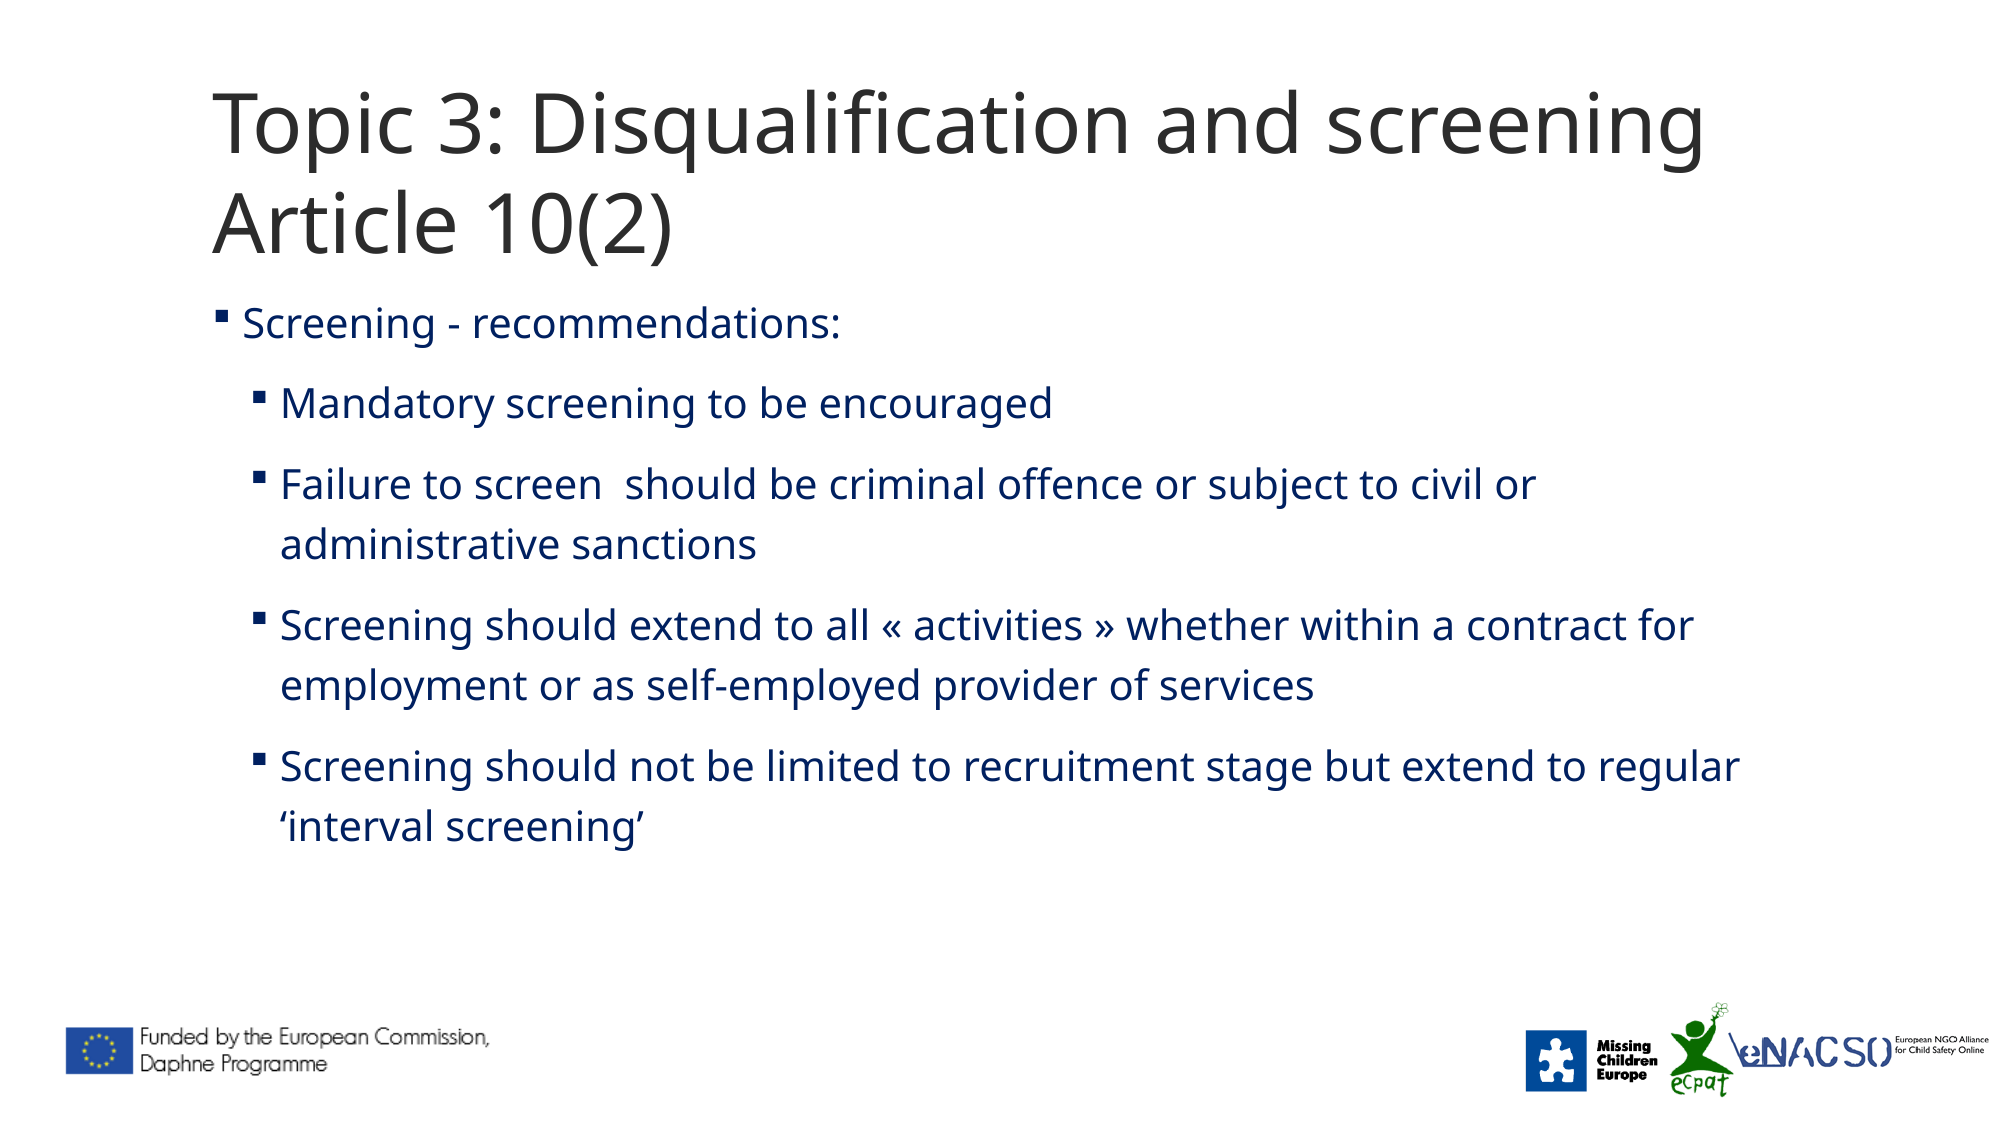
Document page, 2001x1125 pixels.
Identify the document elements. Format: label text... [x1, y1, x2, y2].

list Screening - recommendations: Mandatory screening to be encouraged Failure to screen should be criminal offence or subject to civil or administrative sanctions Screening should extend to all « activities » whether within a contract for employment or as self-employed provider of services Screening should not be limited to recruitment stage but extend to regular ‘interval screening’ning suggestion [197, 278, 1803, 989]
picture [1665, 999, 1994, 1099]
picture [1523, 1027, 1660, 1094]
title Topic 3: Disqualification and screening Article 10(2) [197, 46, 1803, 278]
picture [41, 998, 501, 1094]
